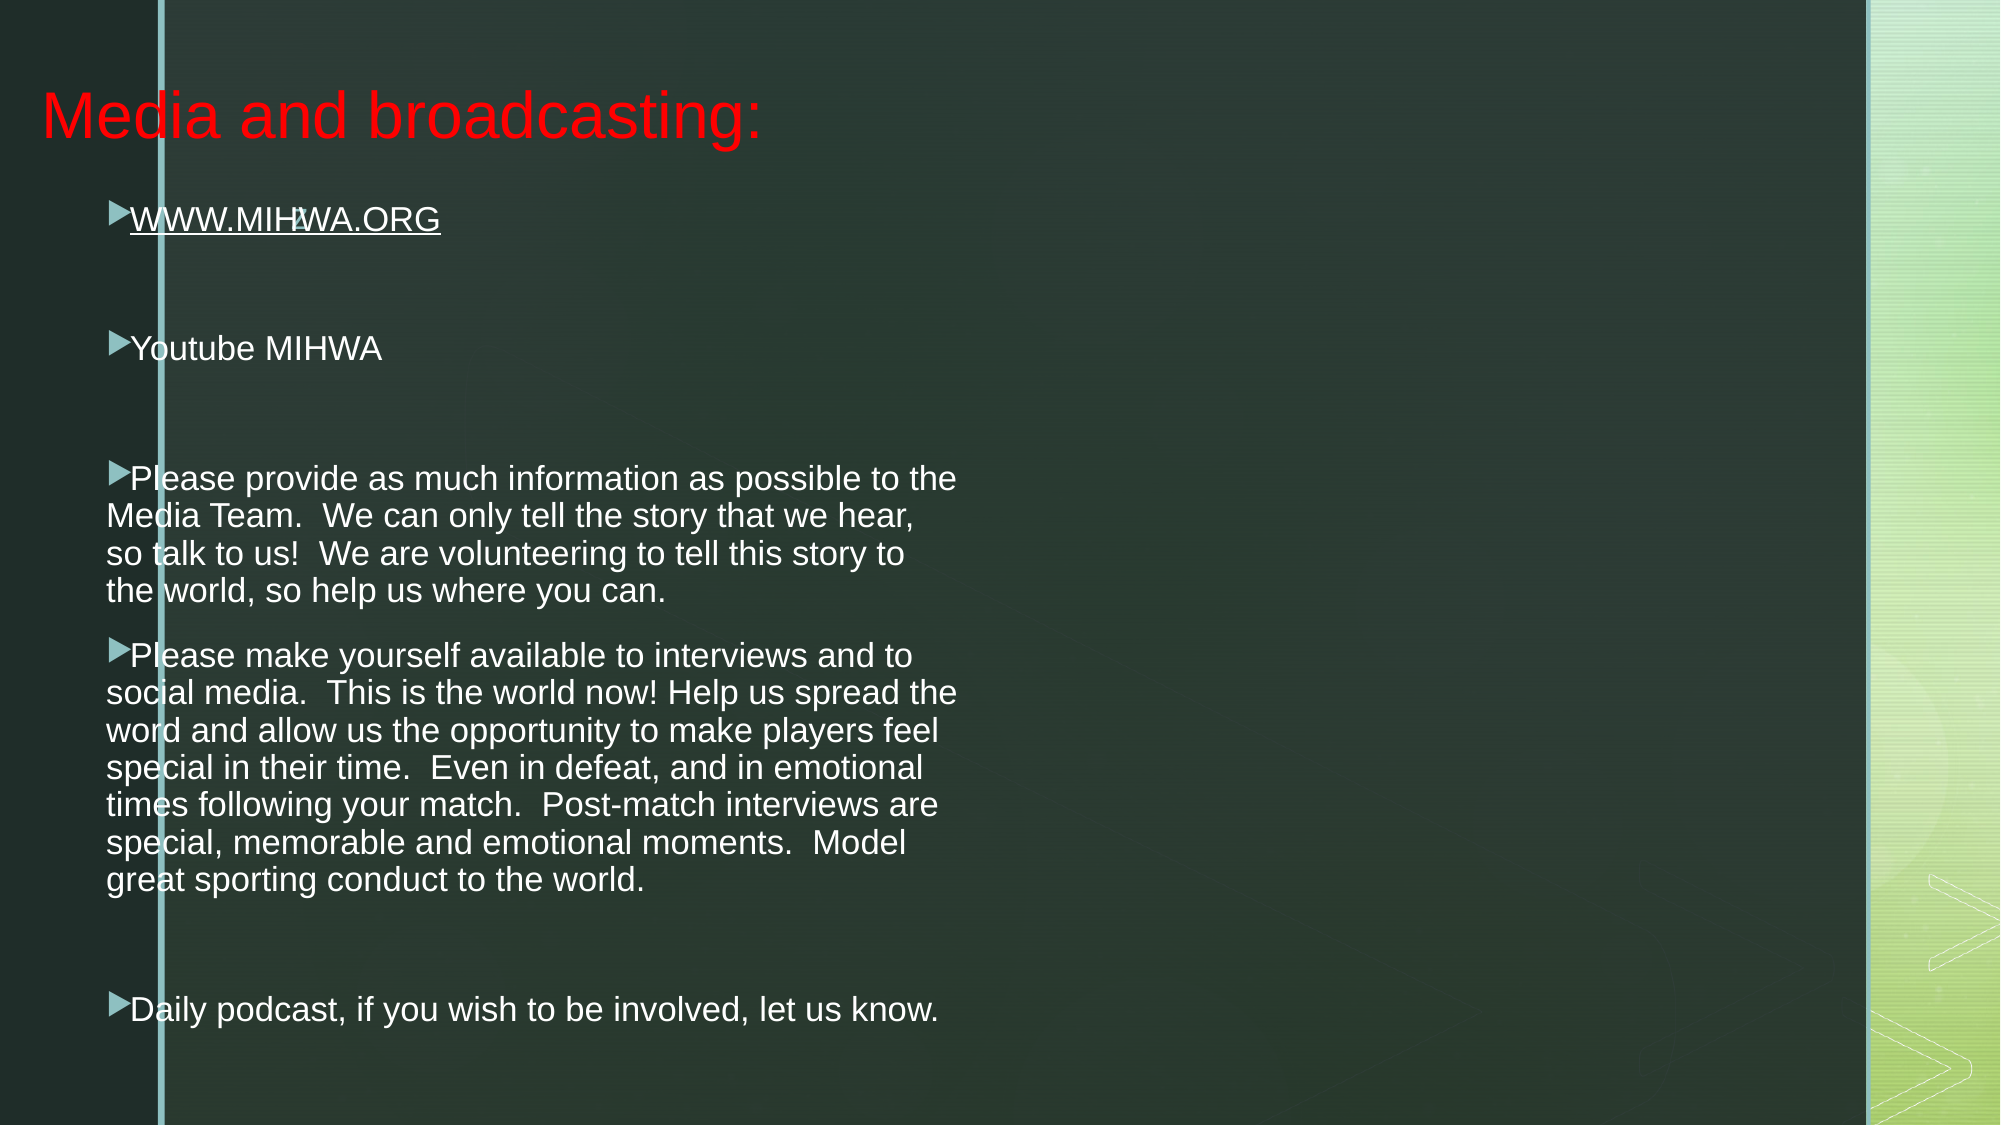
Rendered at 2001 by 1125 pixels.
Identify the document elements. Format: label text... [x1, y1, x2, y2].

list WWW.MIHWA.ORG Youtube MIHWA Please provide as much information as possible to the Media Team. We can only tell the story that we hear, so talk to us! We are volunteering to tell this story to the world, so help us where you can. Please make yourself available to interviews and to social media. This is the world now! Help us spread the word and allow us the opportunity to make players feel special in their time. Even in defeat, and in emotional times following your match. Post-match interviews are special, memorable and emotional moments. Model great sporting conduct to the world. Daily podcast, if you wish to be involved, let us know. [91, 193, 974, 1049]
title Media and broadcasting: [26, 45, 792, 188]
picture [1871, 0, 2001, 1125]
